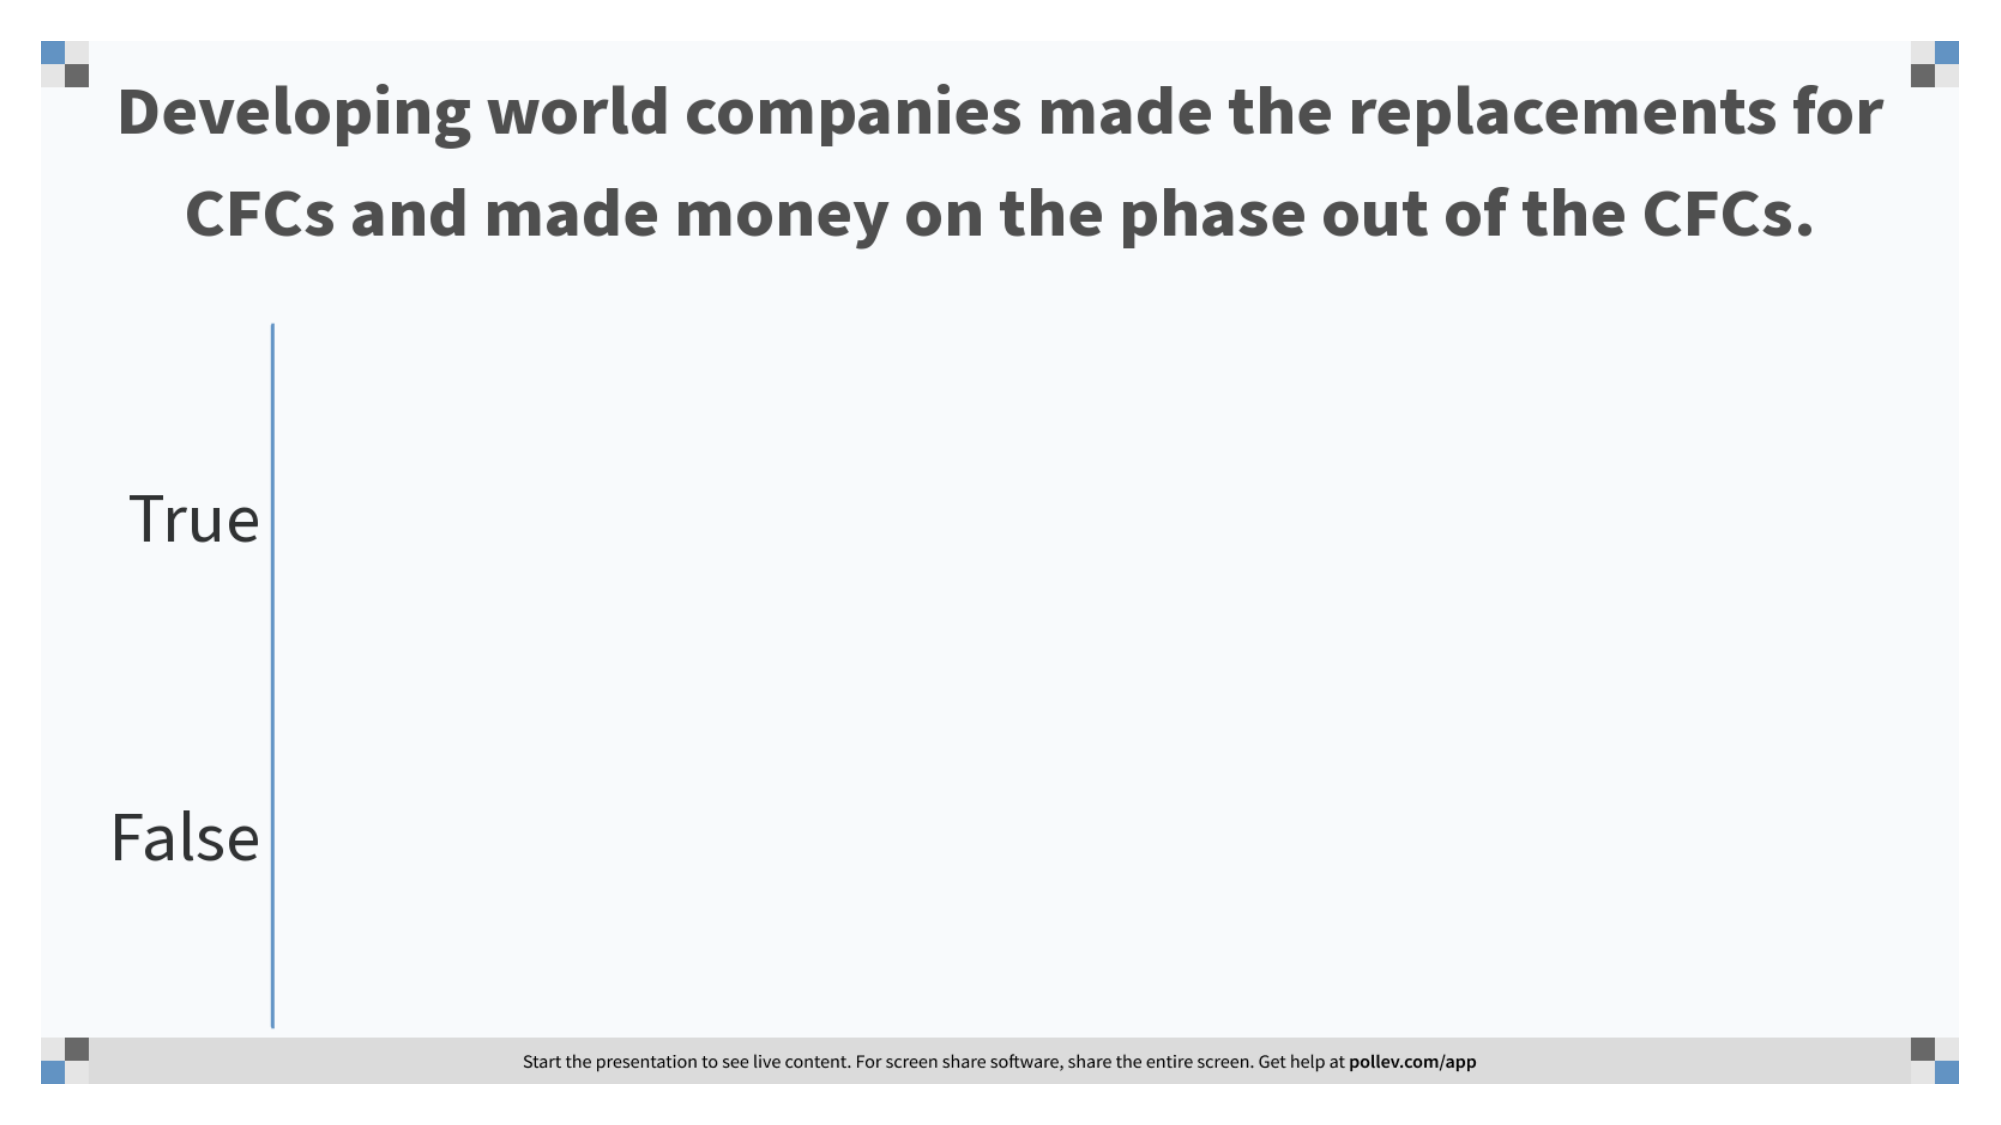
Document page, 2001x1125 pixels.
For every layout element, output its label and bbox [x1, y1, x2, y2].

picture [41, 41, 1959, 1084]
